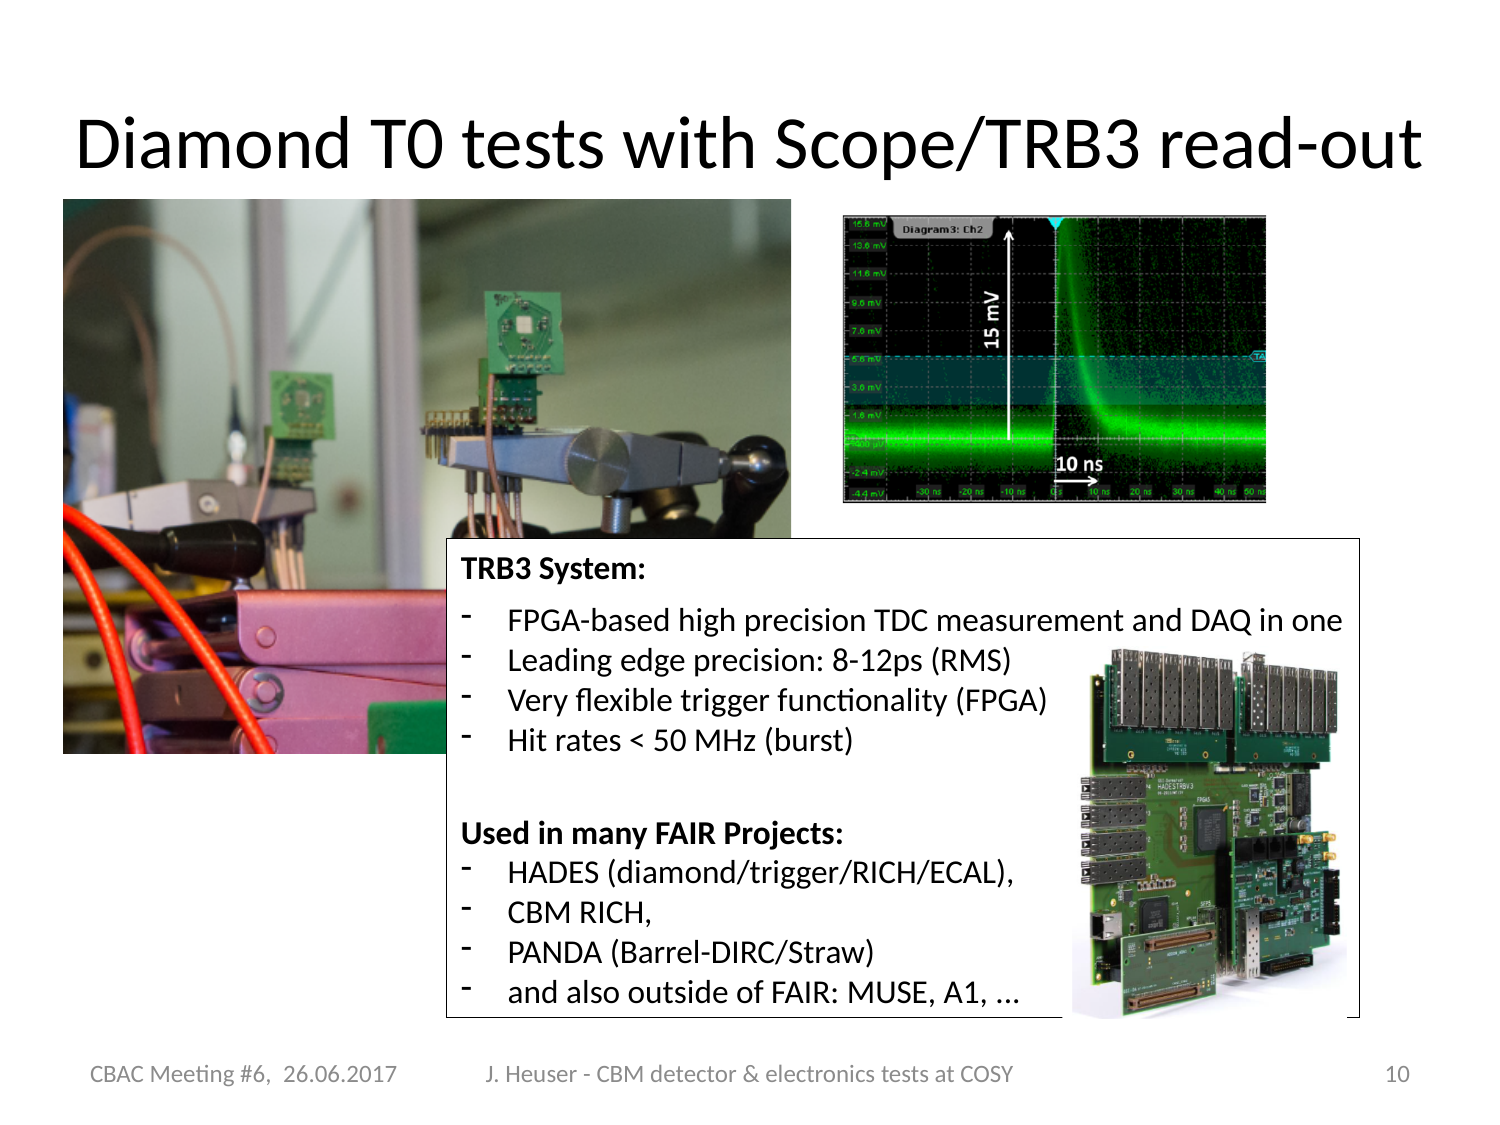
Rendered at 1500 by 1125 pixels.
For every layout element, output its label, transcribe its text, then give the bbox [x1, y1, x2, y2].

picture [62, 198, 792, 755]
footer J. Heuser - CBM detector & electronics tests at COSY [454, 1042, 1046, 1103]
picture [842, 215, 1267, 504]
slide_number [75, 1042, 425, 1103]
slide_number 10 [1074, 1042, 1425, 1103]
title Diamond T0 tests with Scope/TRB3 read-out [0, 45, 1500, 233]
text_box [440, 538, 1365, 1024]
